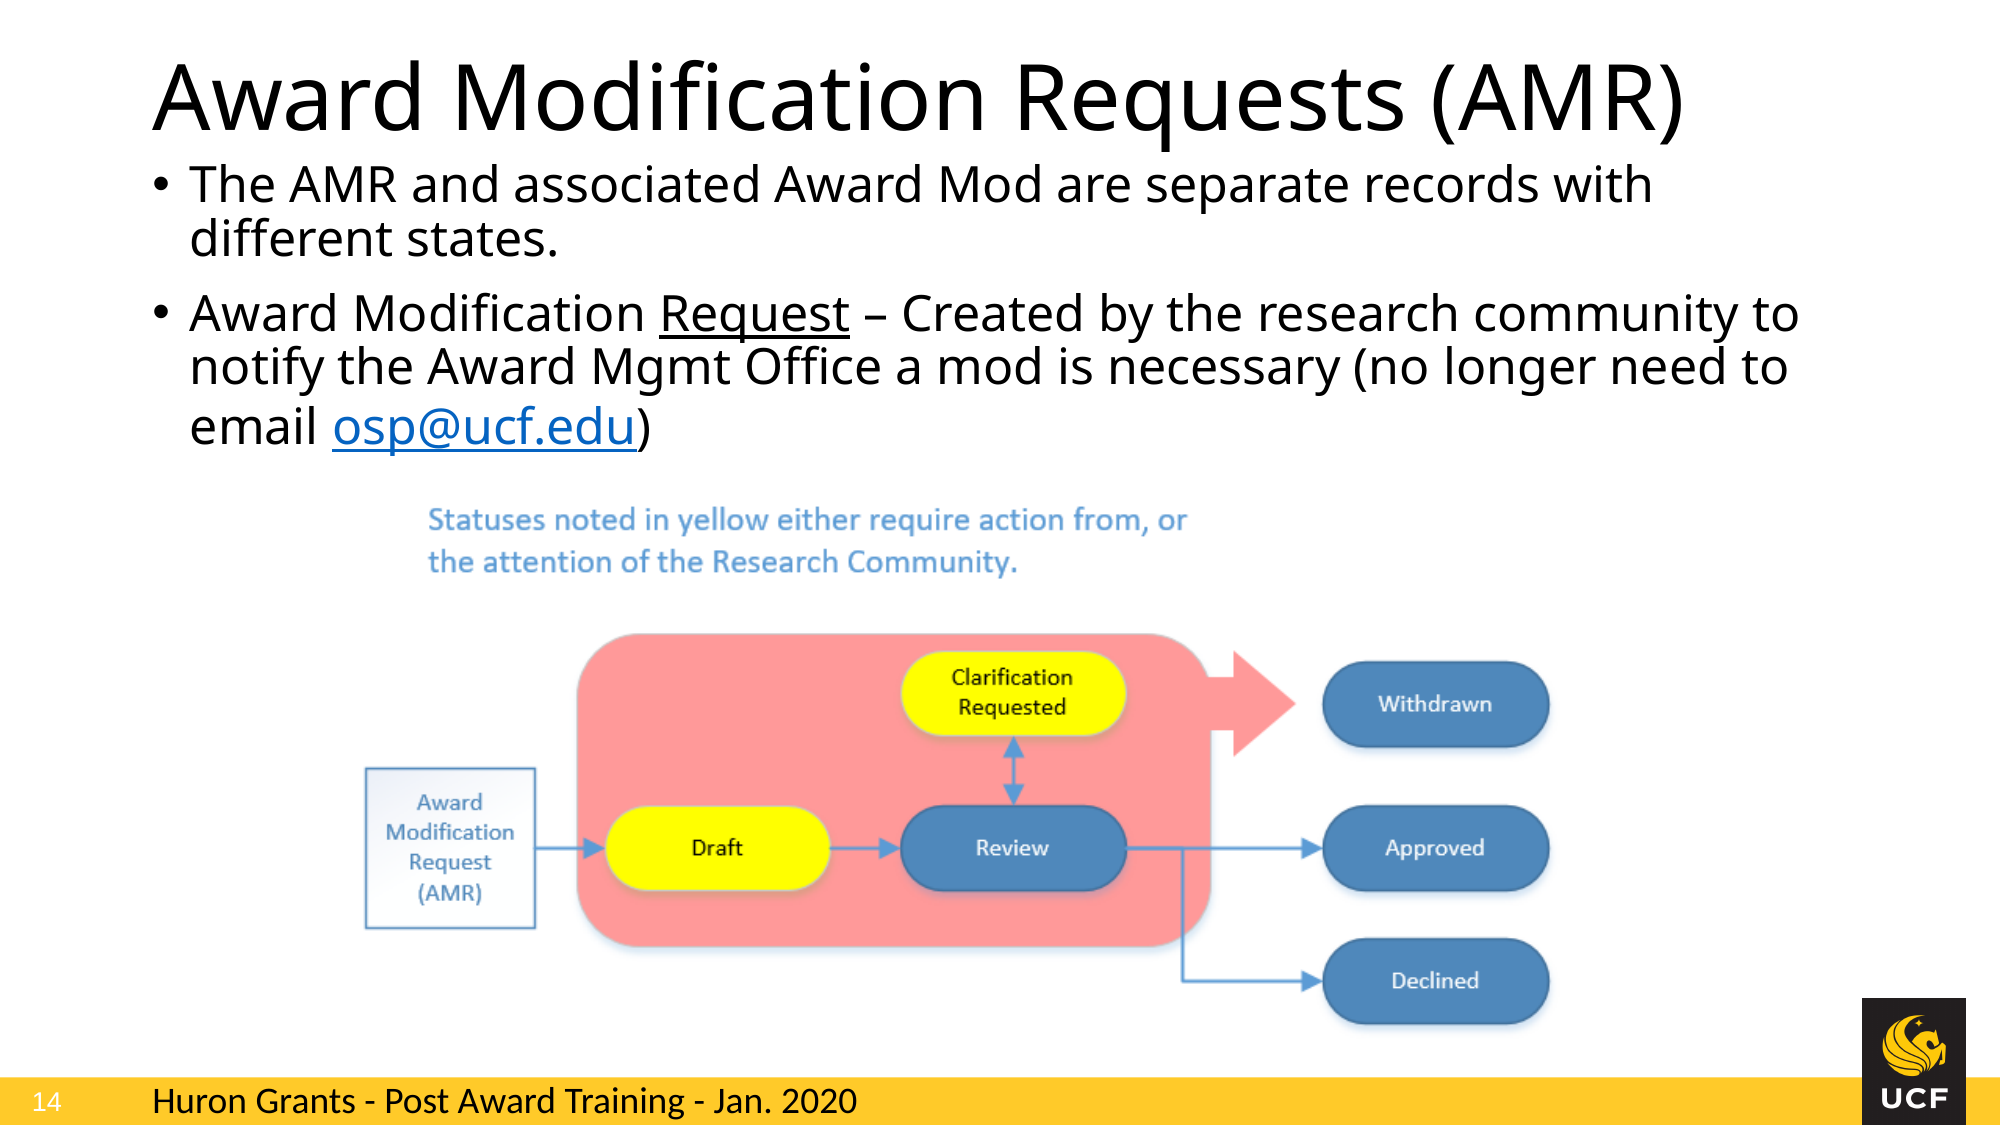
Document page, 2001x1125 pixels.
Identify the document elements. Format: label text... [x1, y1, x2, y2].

title Award Modification Requests (AMR) [137, 36, 1863, 151]
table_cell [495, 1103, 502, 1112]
picture [353, 485, 1567, 1048]
footer Huron Grants - Post Award Training - Jan. 2020 [137, 1068, 1212, 1103]
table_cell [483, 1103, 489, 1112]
list The AMR and associated Award Mod are separate records with different states. Award Modification Request – Created by the research community to notify the Award Mgmt Office a mod is necessary (no longer need to email osp@ucf.edu) [137, 151, 1863, 926]
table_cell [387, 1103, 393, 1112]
slide_number 14 [16, 1077, 138, 1124]
picture [1862, 998, 1966, 1125]
